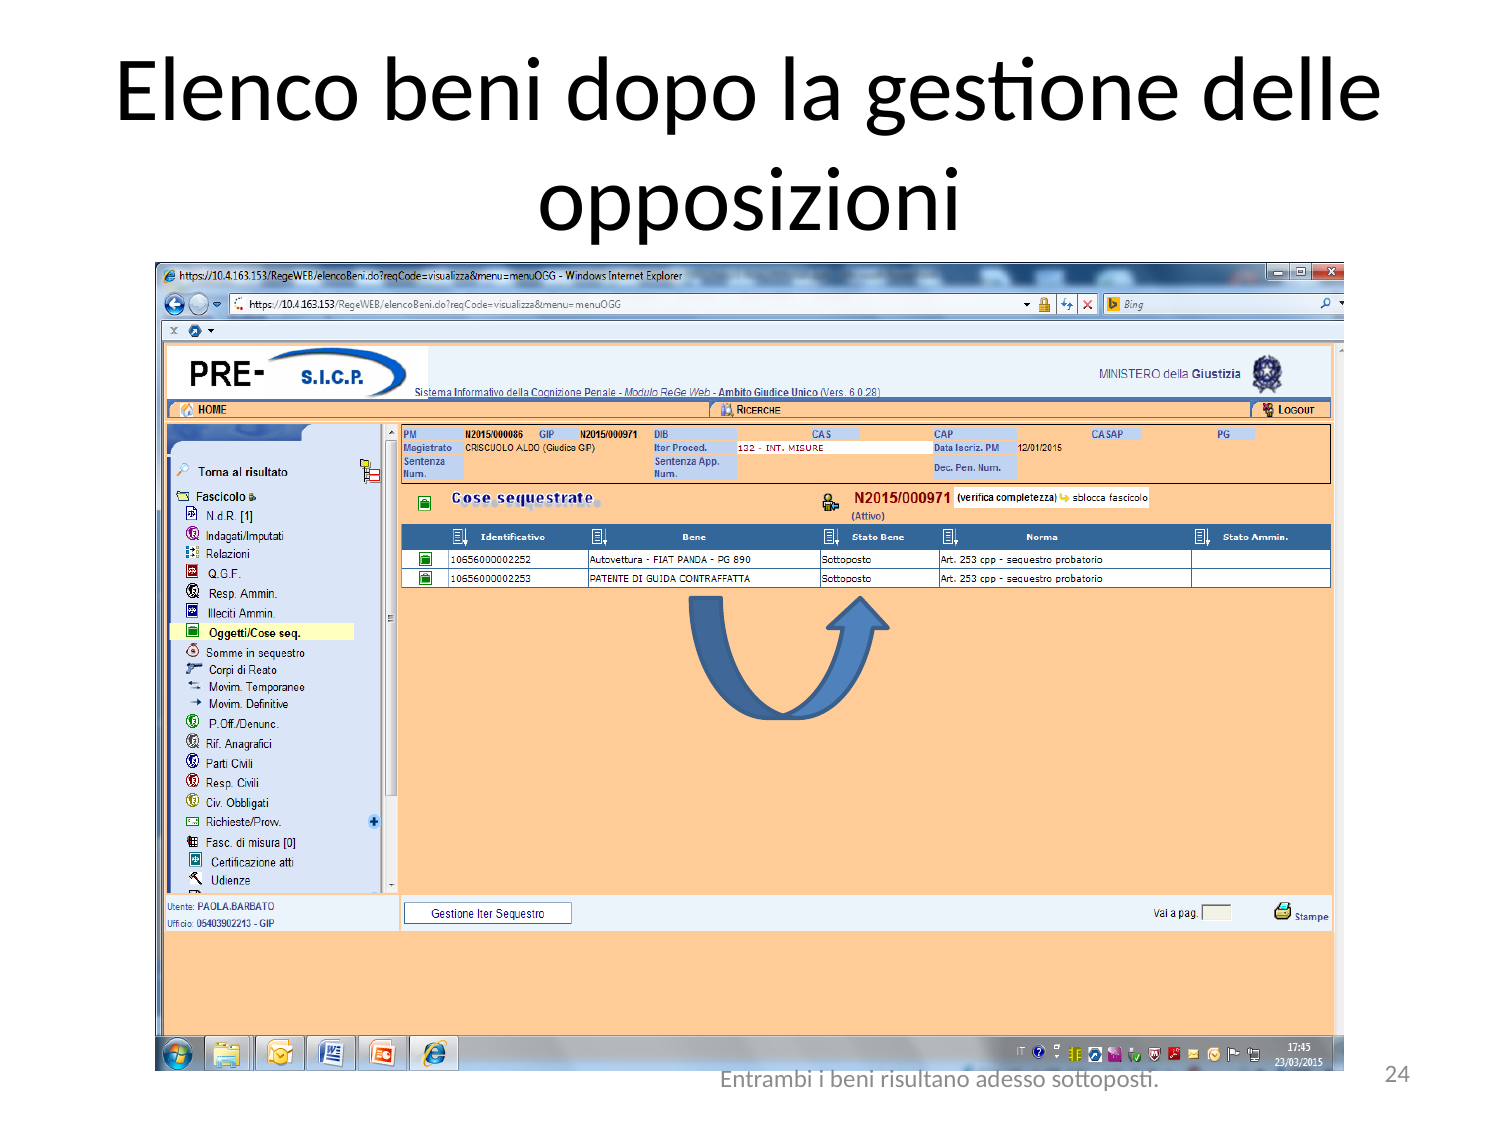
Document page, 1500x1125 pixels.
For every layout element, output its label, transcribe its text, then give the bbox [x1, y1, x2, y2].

footer Entrambi i beni risultano adesso sottoposti. [702, 1082, 1074, 1103]
title Elenco beni dopo la gestione delle opposizioni [75, 45, 1425, 233]
slide_number 24 [1074, 1042, 1425, 1103]
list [155, 262, 1345, 1071]
